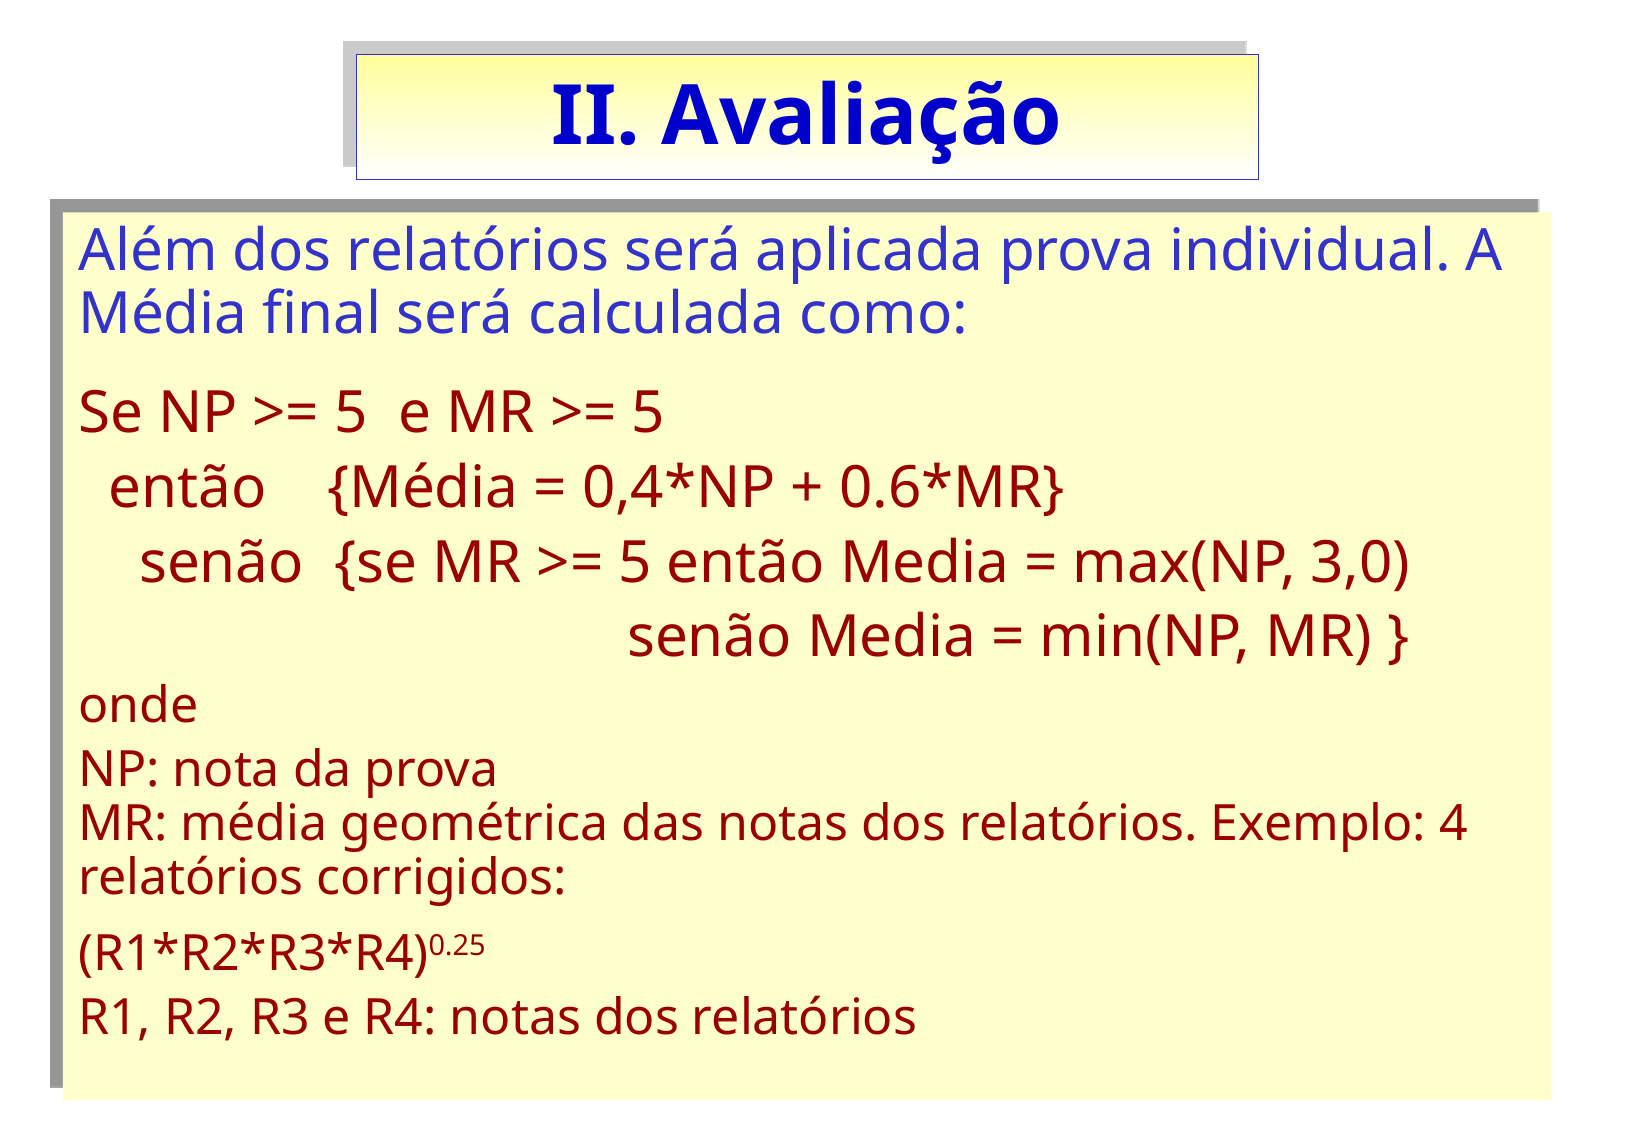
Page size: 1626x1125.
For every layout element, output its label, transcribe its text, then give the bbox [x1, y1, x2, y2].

text_box II. Avaliação [356, 54, 1259, 180]
text_box Além dos relatórios será aplicada prova individual. A Média final será calculada como: Se NP >= 5 e MR >= 5 então {Média = 0,4*NP + 0.6*MR} senão {se MR >= 5 então Media = max(NP, 3,0) senão Media = min(NP, MR) } onde NP: nota da prova MR: média geométrica das notas dos relatórios. Exemplo: 4 relatórios corrigidos: (R1*R2*R3*R4)0.25 R1, R2, R3 e R4: notas dos relatórios [62, 212, 1552, 1100]
